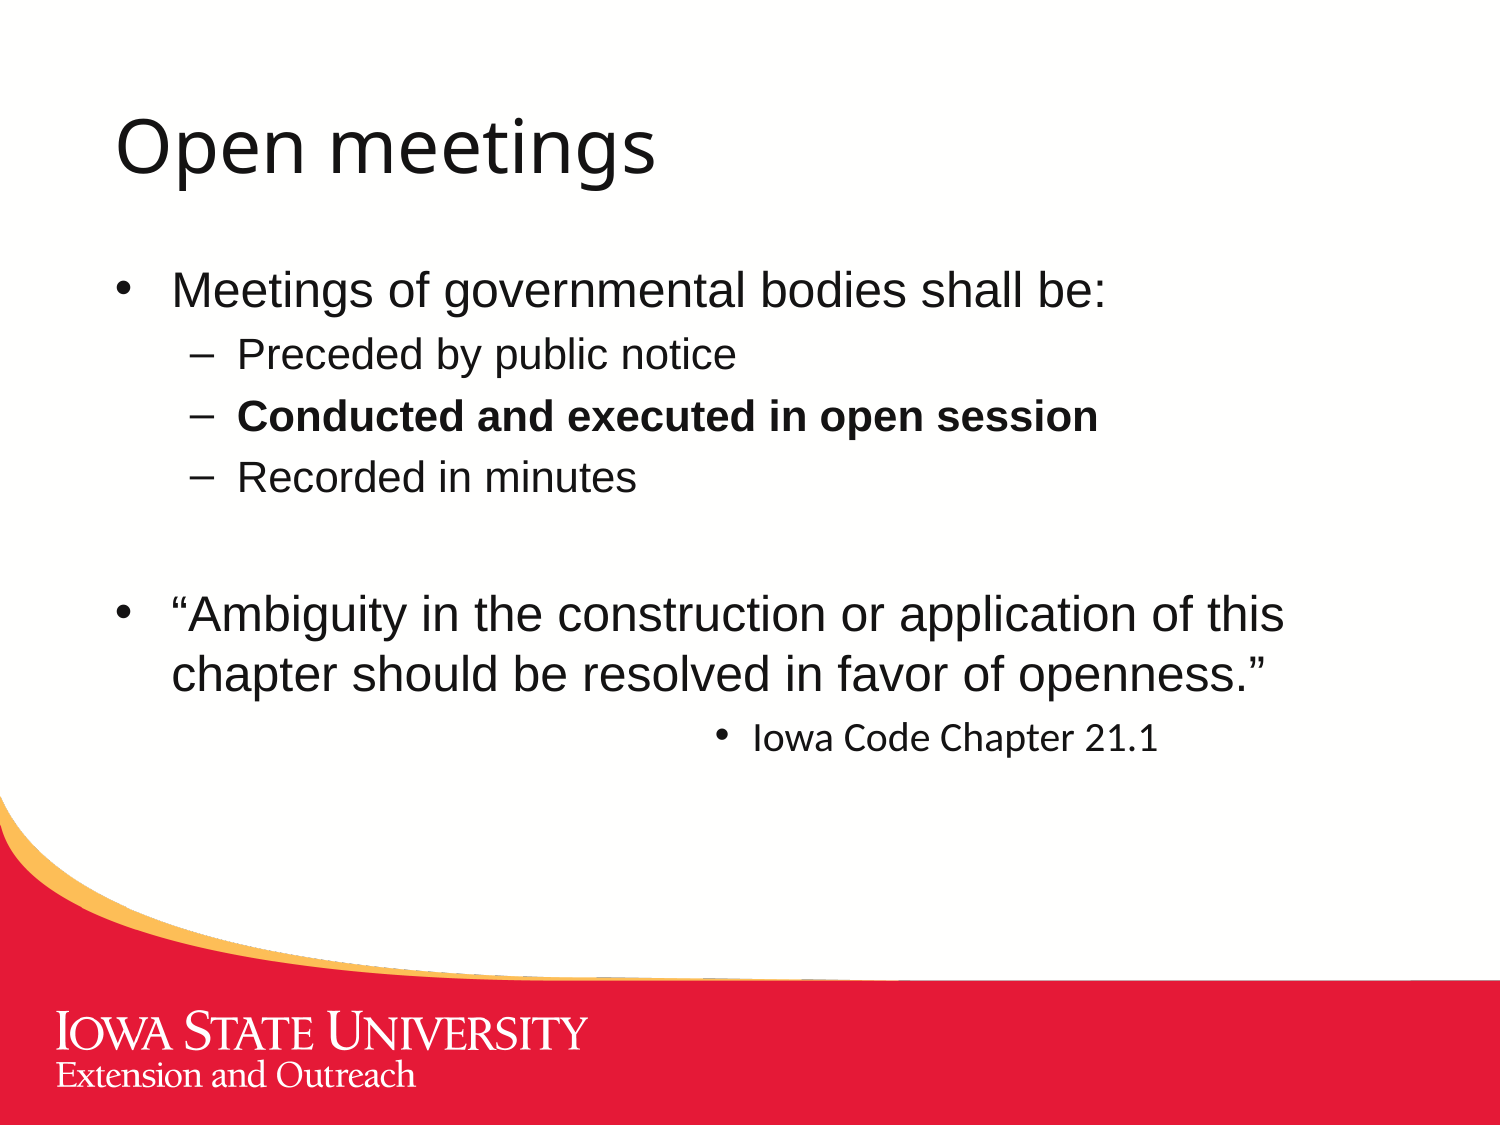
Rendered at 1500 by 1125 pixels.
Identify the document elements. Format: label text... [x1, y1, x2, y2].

title Open meetings [99, 50, 1438, 238]
list Meetings of governmental bodies shall be: Preceded by public notice Conducted and executed in open session Recorded in minutes “Ambiguity in the construction or application of this chapter should be resolved in favor of openness.” Iowa Code Chapter 21.1 [99, 249, 1438, 863]
picture [0, 796, 1500, 1125]
